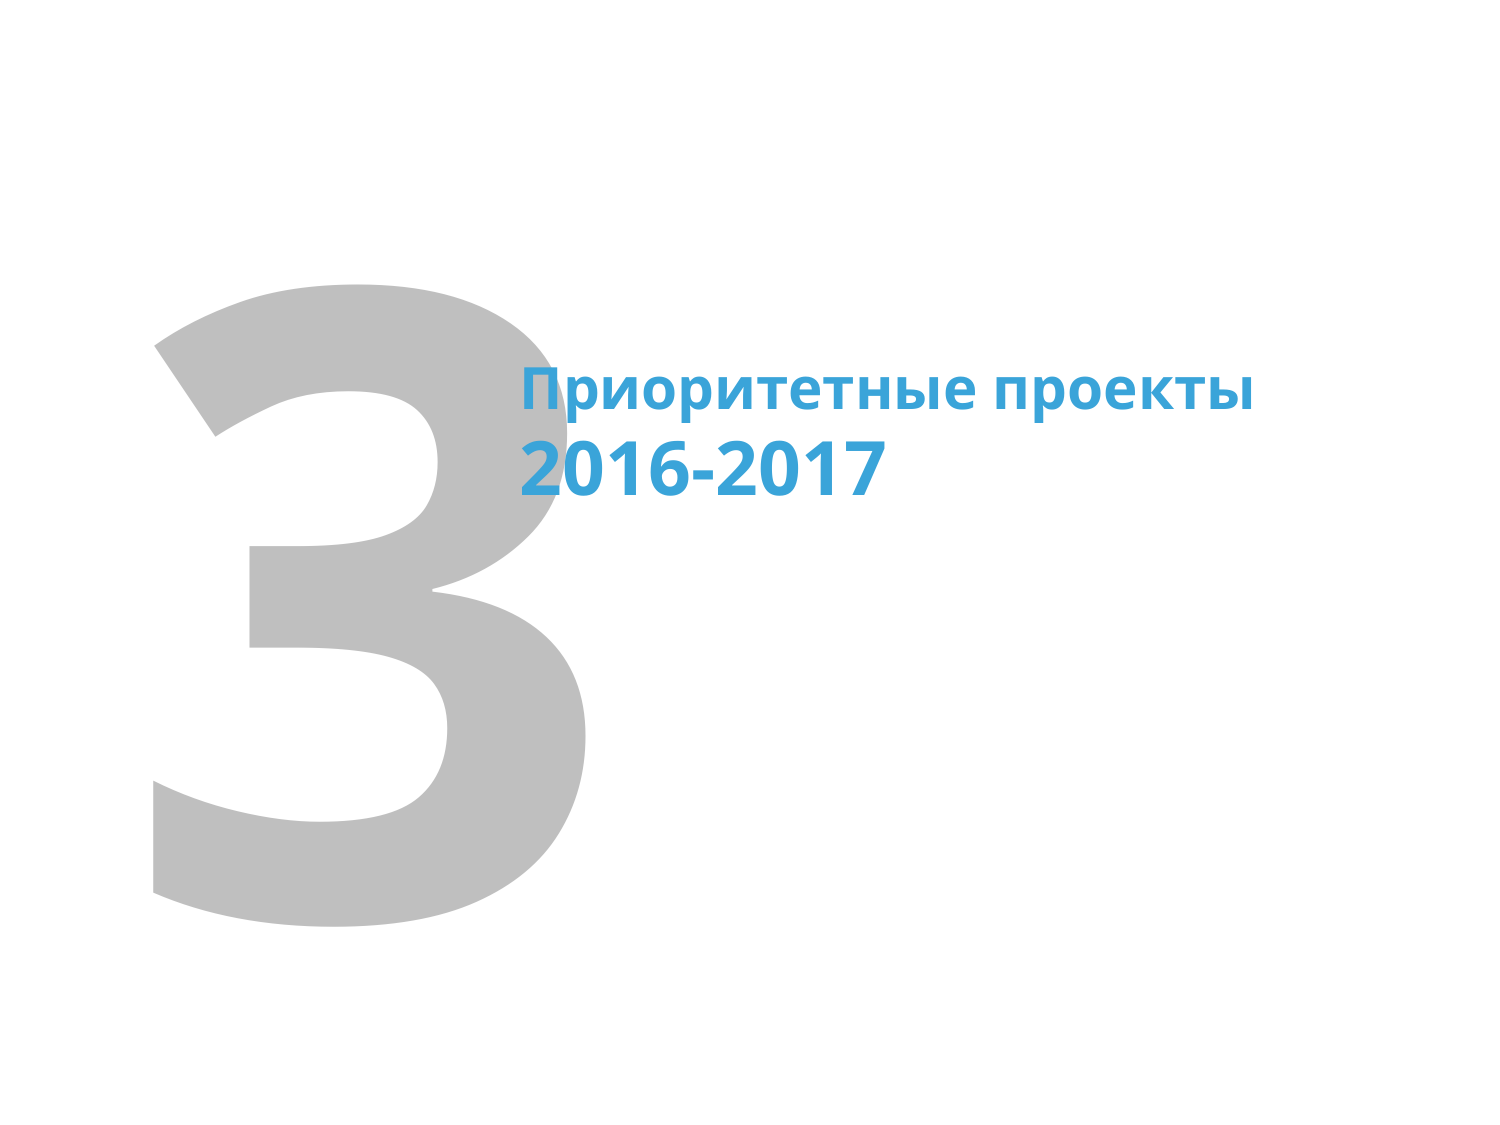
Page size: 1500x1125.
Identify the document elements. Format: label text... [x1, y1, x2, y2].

text_box Приоритетные проекты 2016-2017 [505, 273, 1304, 519]
text_box 3 [105, 36, 636, 1102]
